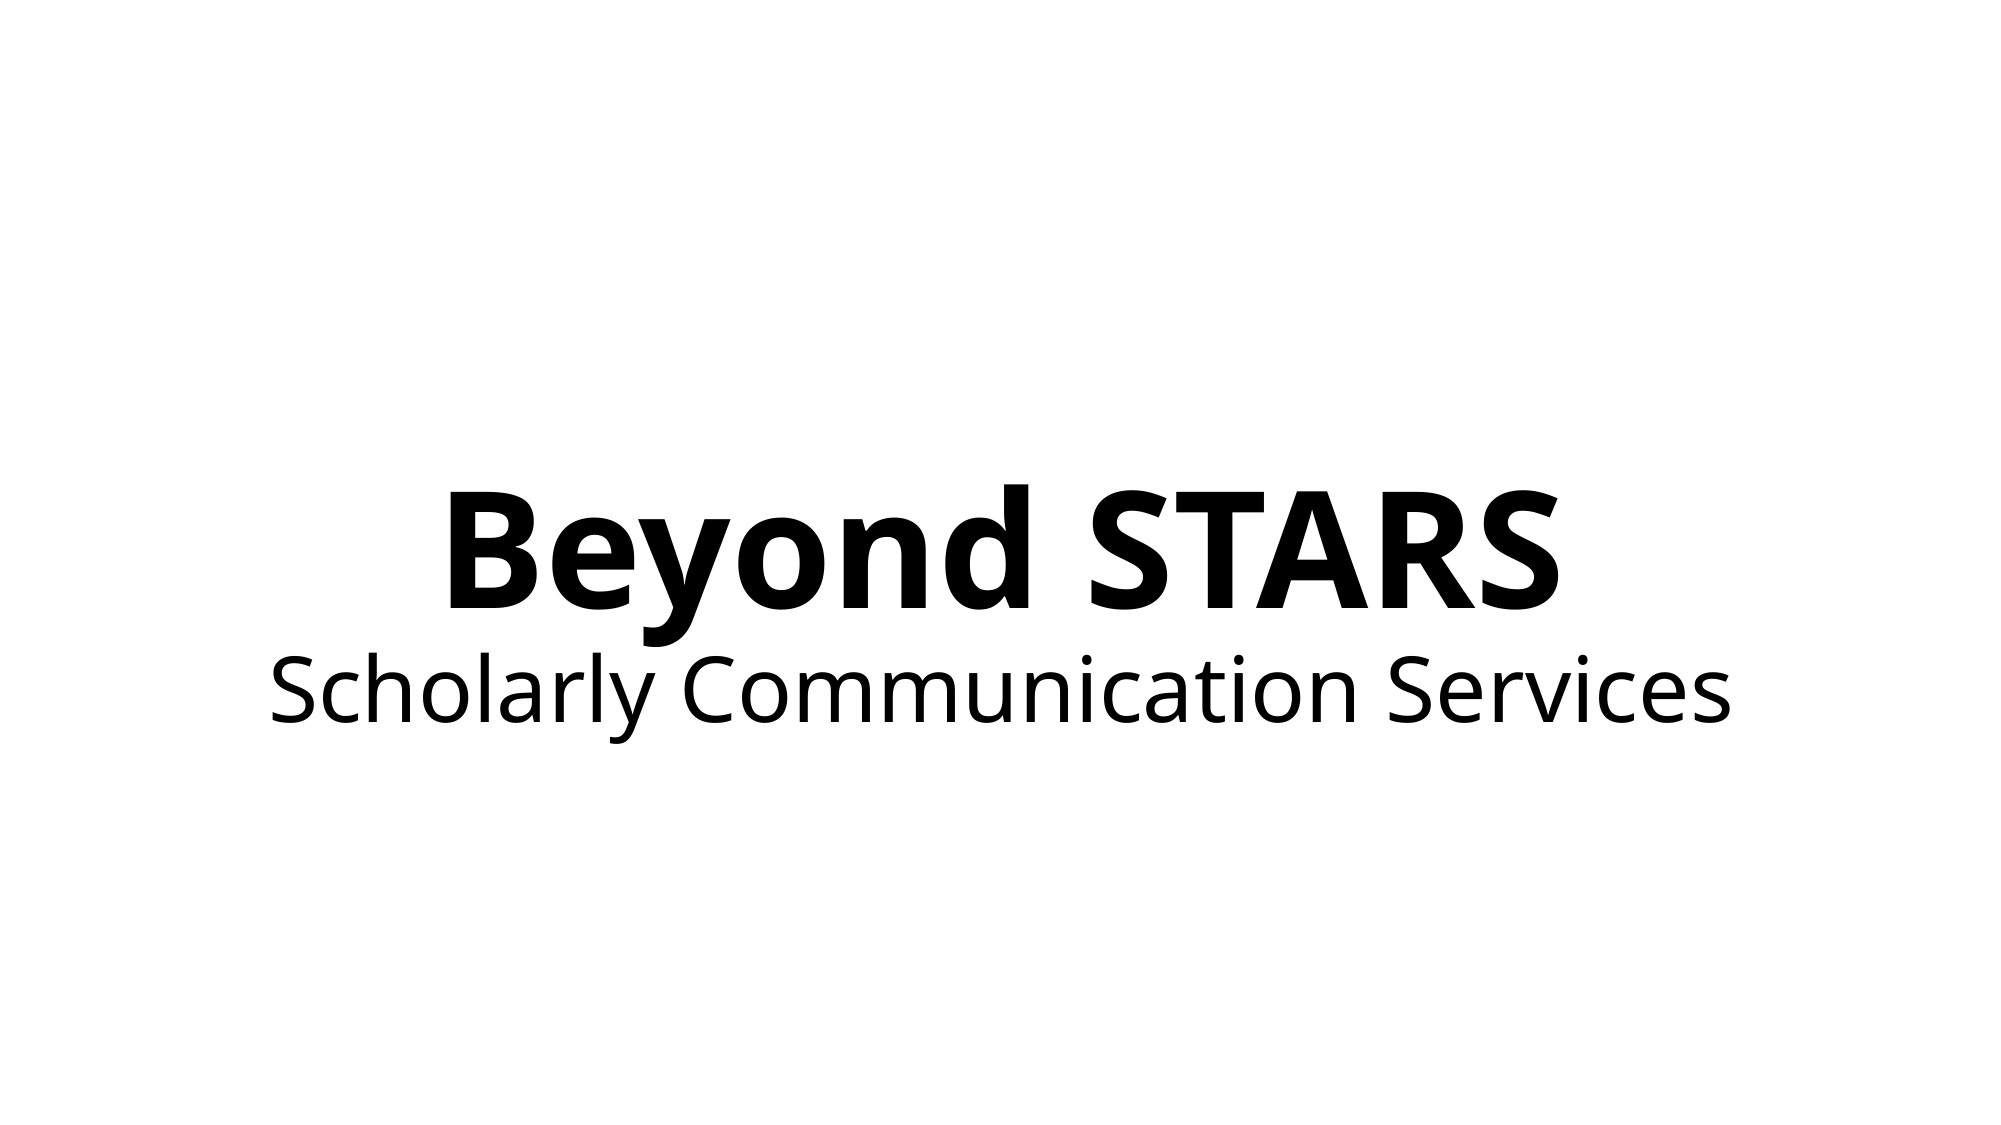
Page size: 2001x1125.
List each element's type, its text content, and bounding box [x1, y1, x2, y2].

title Beyond STARS Scholarly Communication Services [251, 358, 1752, 751]
